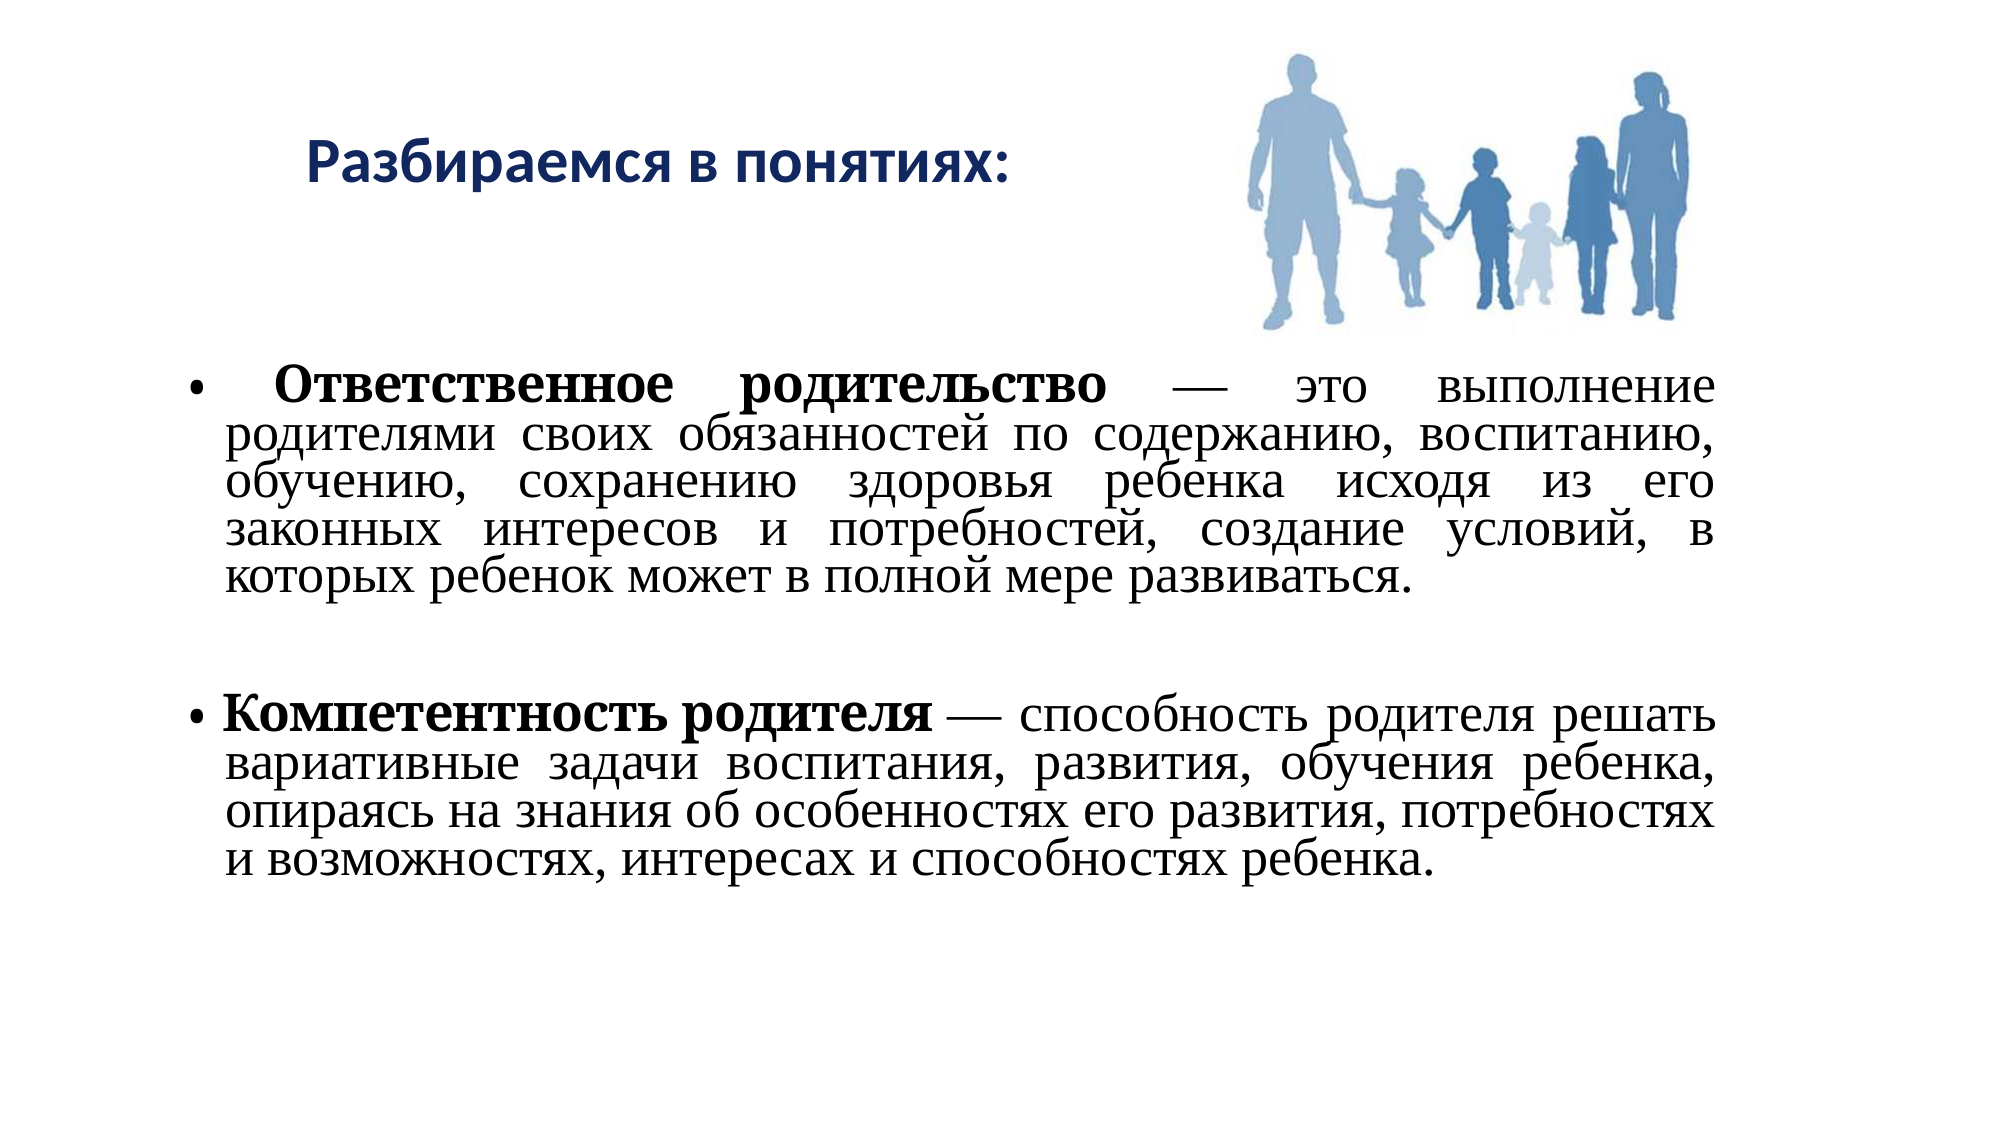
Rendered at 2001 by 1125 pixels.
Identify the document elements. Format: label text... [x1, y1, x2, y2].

text_box • Компетентность родителя — способность родителя решать вариативные задачи воспитания, развития, обучения ребенка, опираясь на знания об особенностях его развития, потребностях и возможностях, интересах и способностях ребенка. [185, 693, 1718, 940]
text_box • Ответственное родительство — это выполнение родителями своих обязанностей по содержанию, воспитанию, обучению, сохранению здоровья ребенка исходя из его законных интересов и потребностей, создание условий, в которых ребенок может в полной мере развиваться. [185, 365, 1717, 610]
text_box Разбираемся в понятиях: [277, 117, 1012, 178]
picture [1238, 48, 1693, 338]
